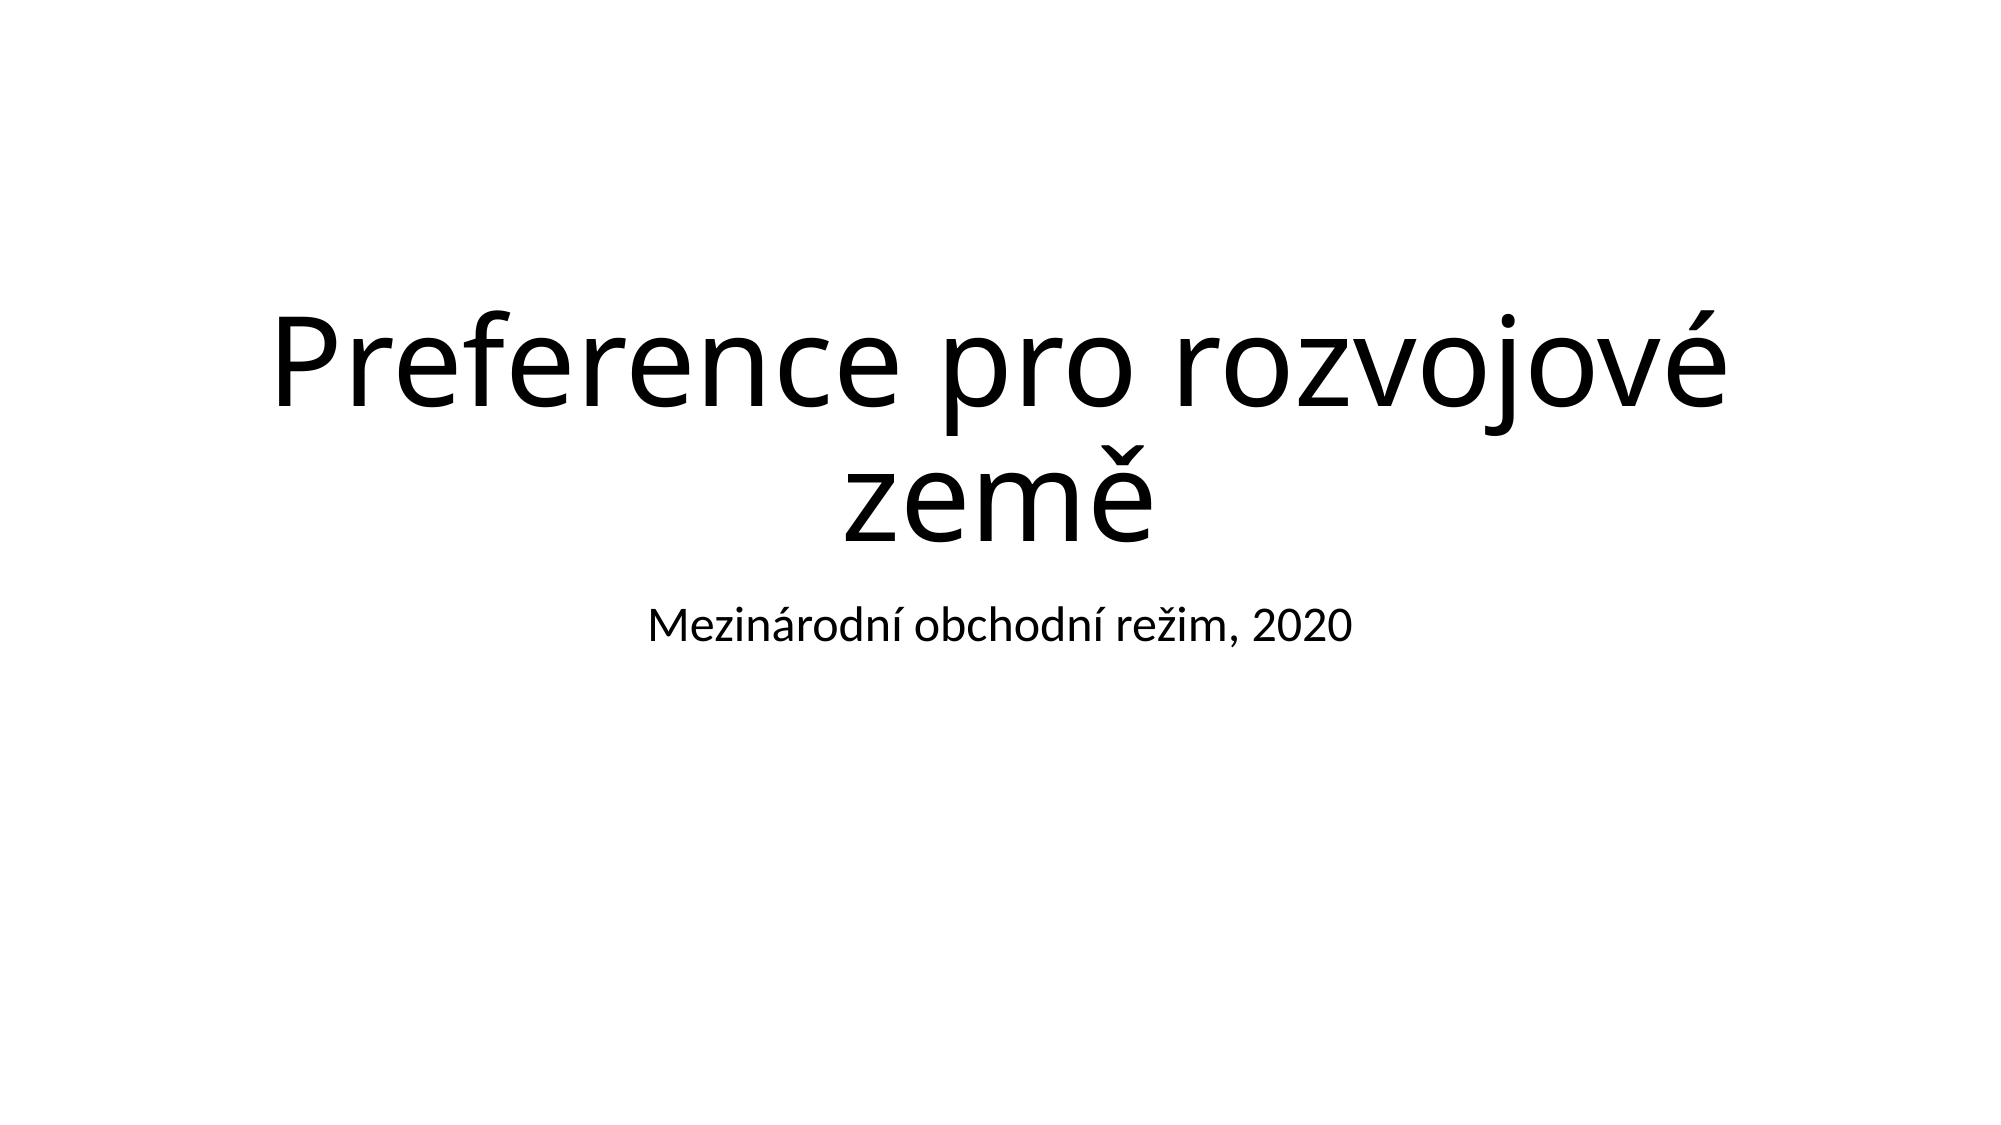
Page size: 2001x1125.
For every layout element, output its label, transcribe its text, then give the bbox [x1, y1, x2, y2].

title Preference pro rozvojové země [249, 184, 1750, 576]
subtitle Mezinárodní obchodní režim, 2020 [249, 590, 1750, 863]
